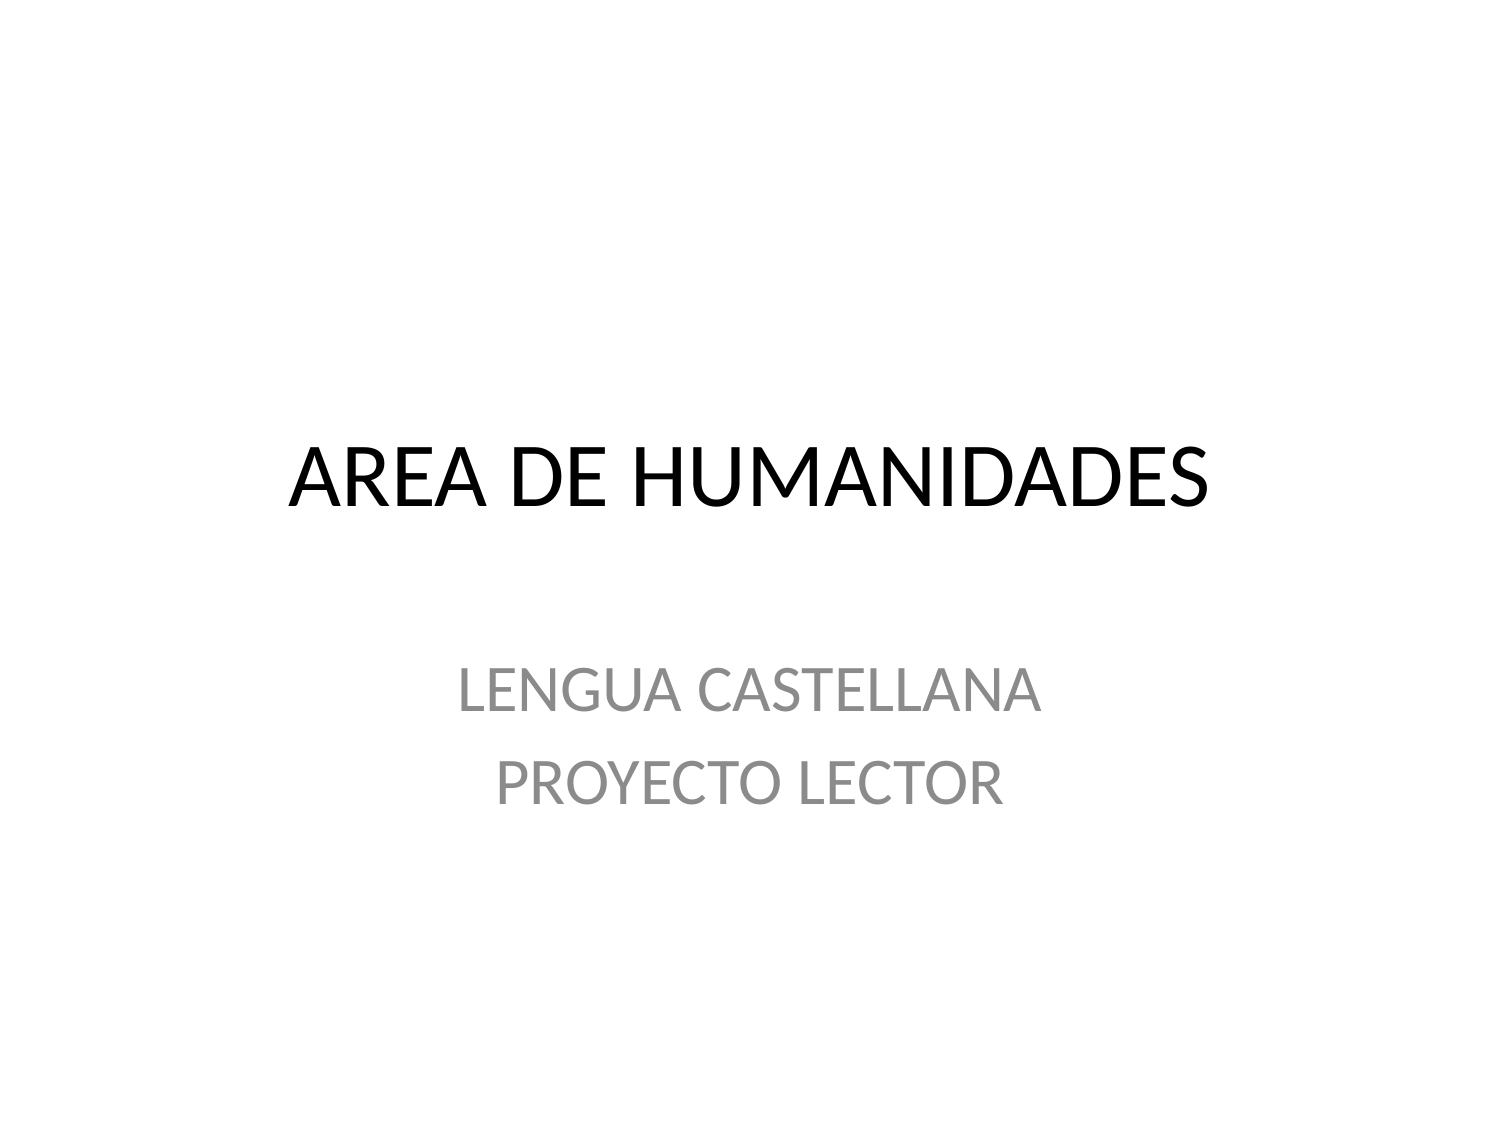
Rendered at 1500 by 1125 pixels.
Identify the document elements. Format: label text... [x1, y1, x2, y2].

subtitle LENGUA CASTELLANA PROYECTO LECTOR [225, 637, 1275, 925]
title AREA DE HUMANIDADES [112, 349, 1388, 591]
